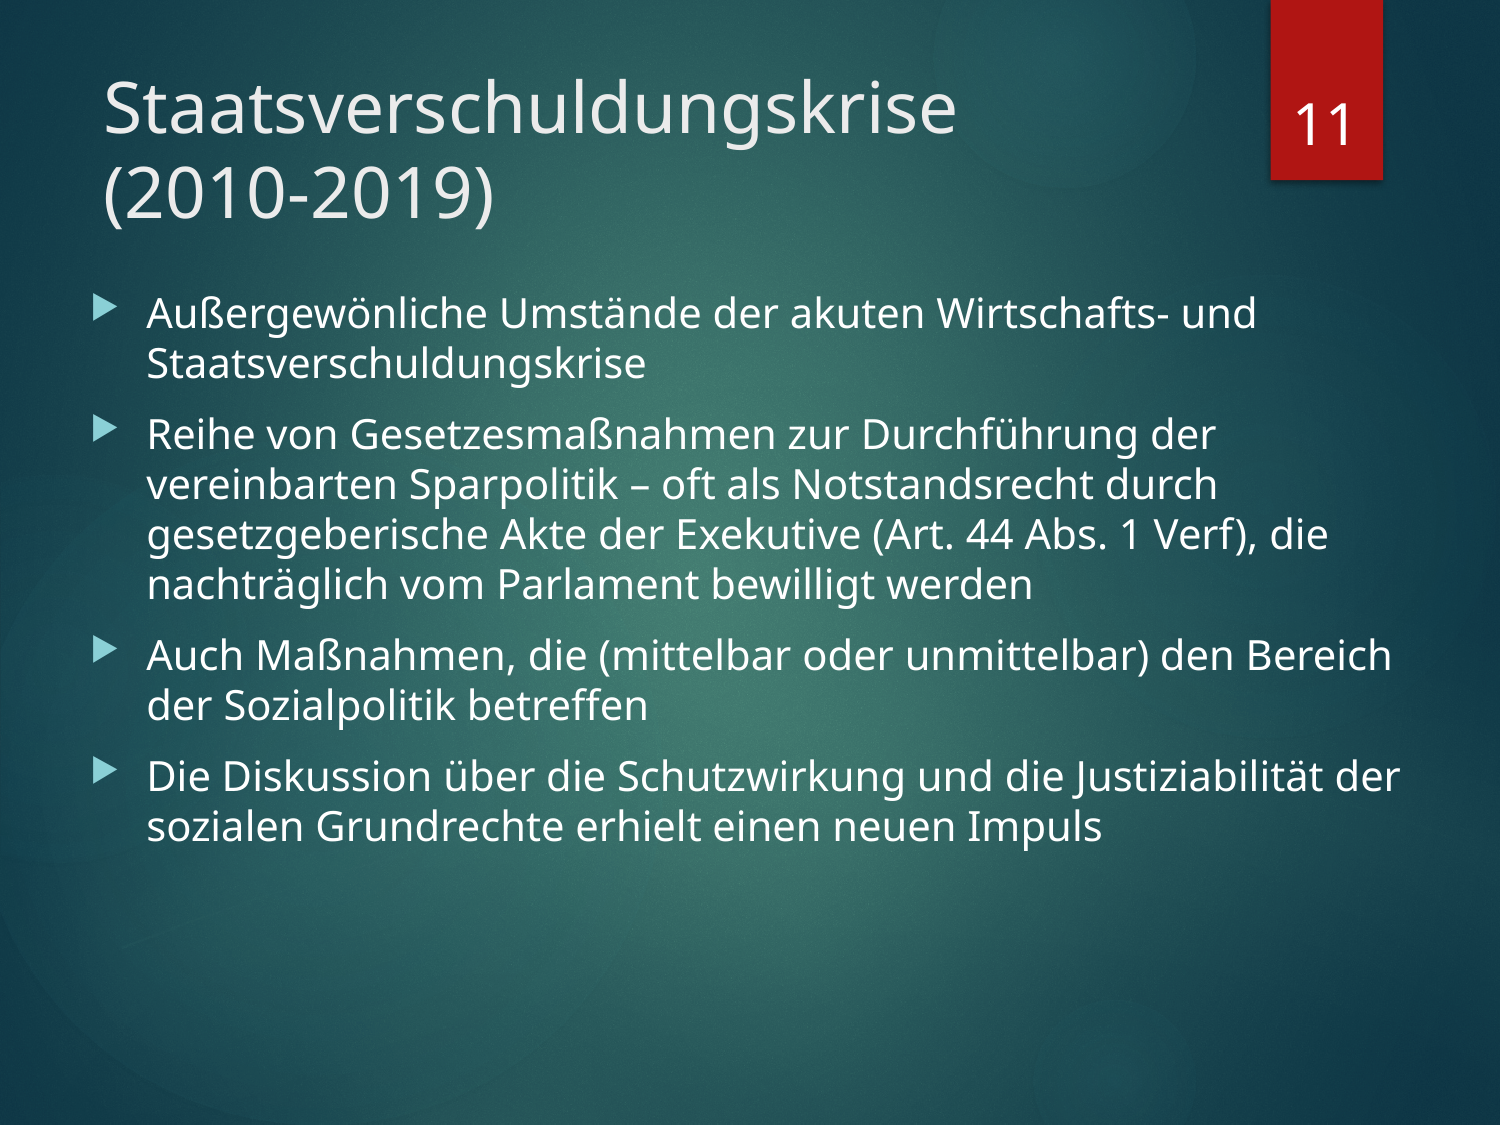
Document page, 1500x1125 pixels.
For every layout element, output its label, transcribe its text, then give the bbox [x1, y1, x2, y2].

title Staatsverschuldungskrise (2010-2019) [88, 54, 1439, 243]
list Außergewönliche Umstände der akuten Wirtschafts- und Staatsverschuldungskrise Reihe von Gesetzesmaßnahmen zur Durchführung der vereinbarten Sparpolitik – oft als Notstandsrecht durch gesetzgeberische Akte der Exekutive (Art. 44 Abs. 1 Verf), die nachträglich vom Parlament bewilligt werden Auch Maßnahmen, die (mittelbar oder unmittelbar) den Bereich der Sozialpolitik betreffen Die Diskussion über die Schutzwirkung und die Justiziabilität der sozialen Grundrechte erhielt einen neuen Impuls [75, 278, 1425, 1038]
slide_number 11 [1273, 48, 1378, 175]
